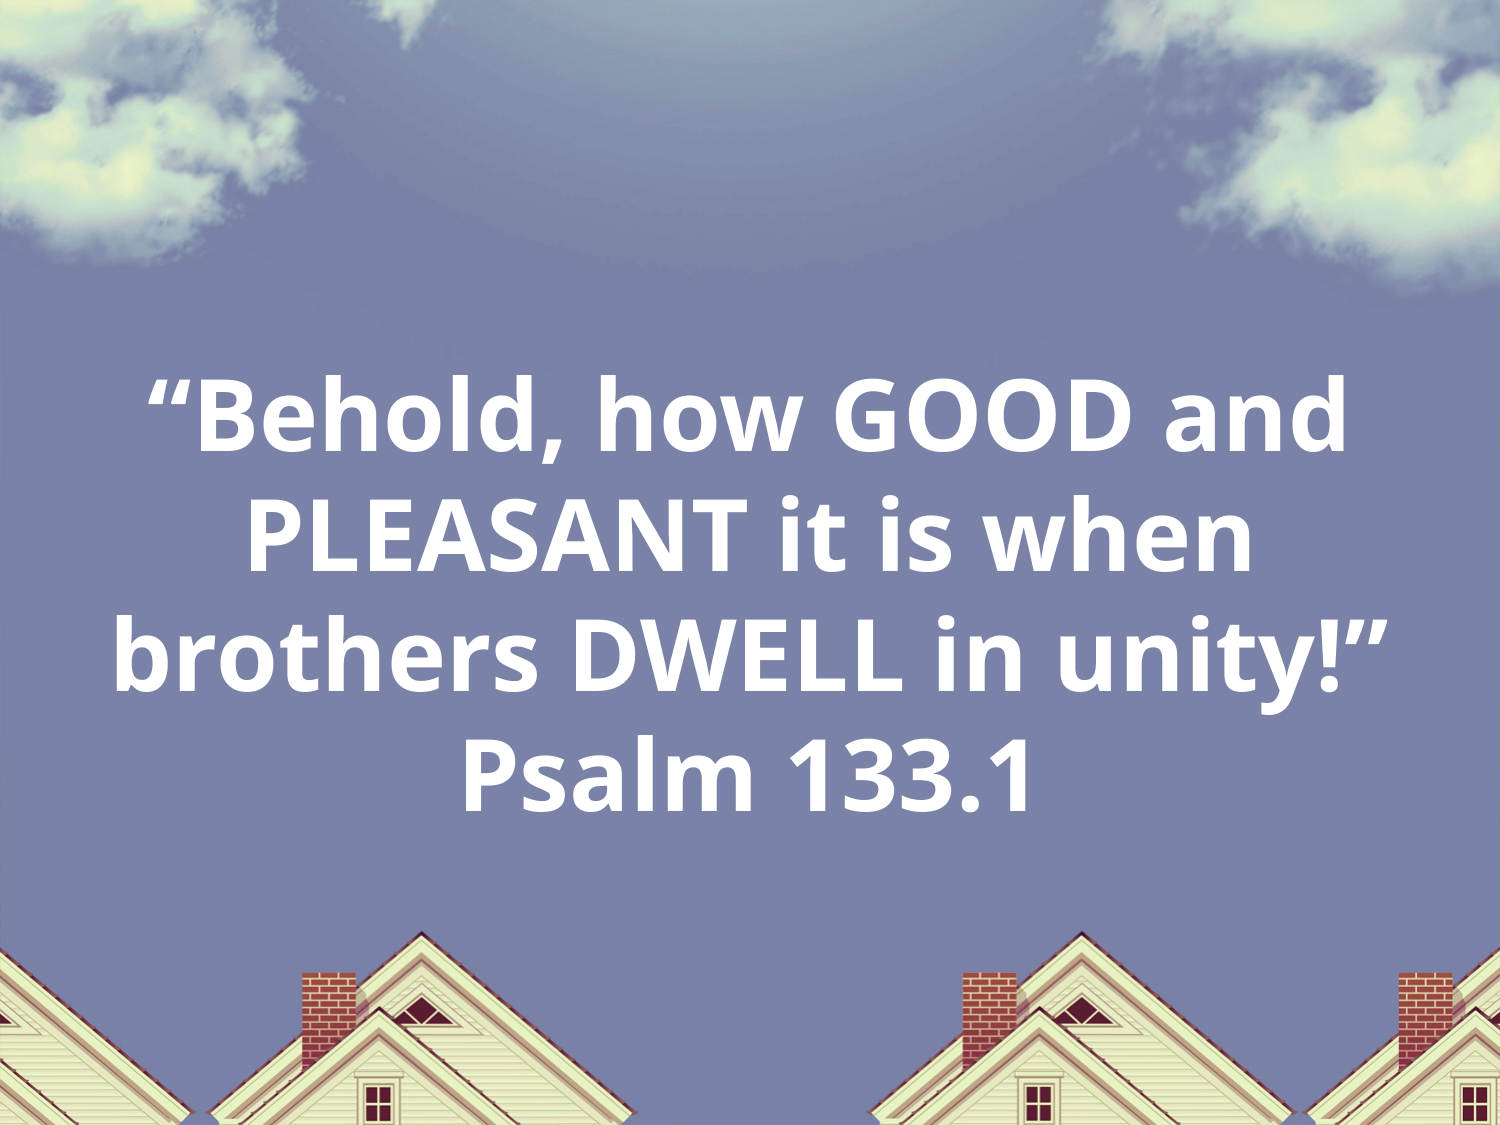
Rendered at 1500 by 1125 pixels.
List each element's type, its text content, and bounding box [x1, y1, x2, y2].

picture [0, 0, 1500, 1125]
list “Behold, how GOOD and PLEASANT it is when brothers DWELL in unity!” Psalm 133.1 [75, 344, 1425, 869]
